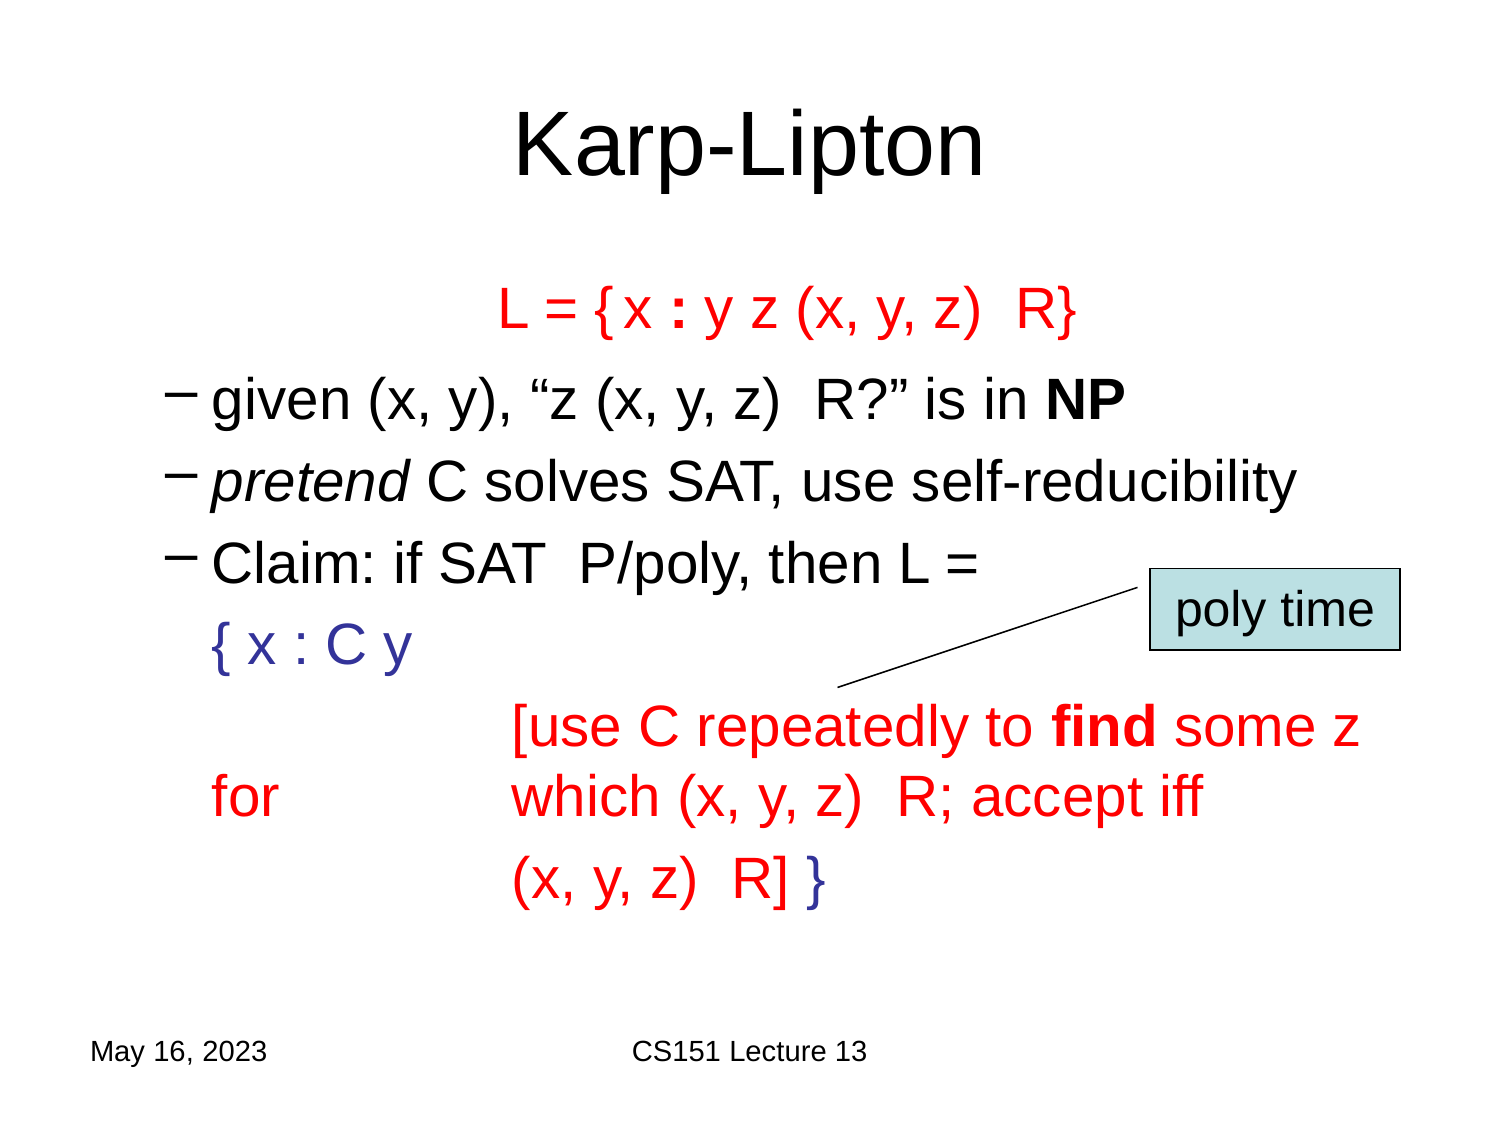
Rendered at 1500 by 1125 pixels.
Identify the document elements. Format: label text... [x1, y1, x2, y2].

title Karp-Lipton [75, 45, 1425, 233]
text_box poly time [1149, 568, 1400, 650]
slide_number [74, 1024, 426, 1103]
footer CS151 Lecture 13 [512, 1024, 988, 1103]
